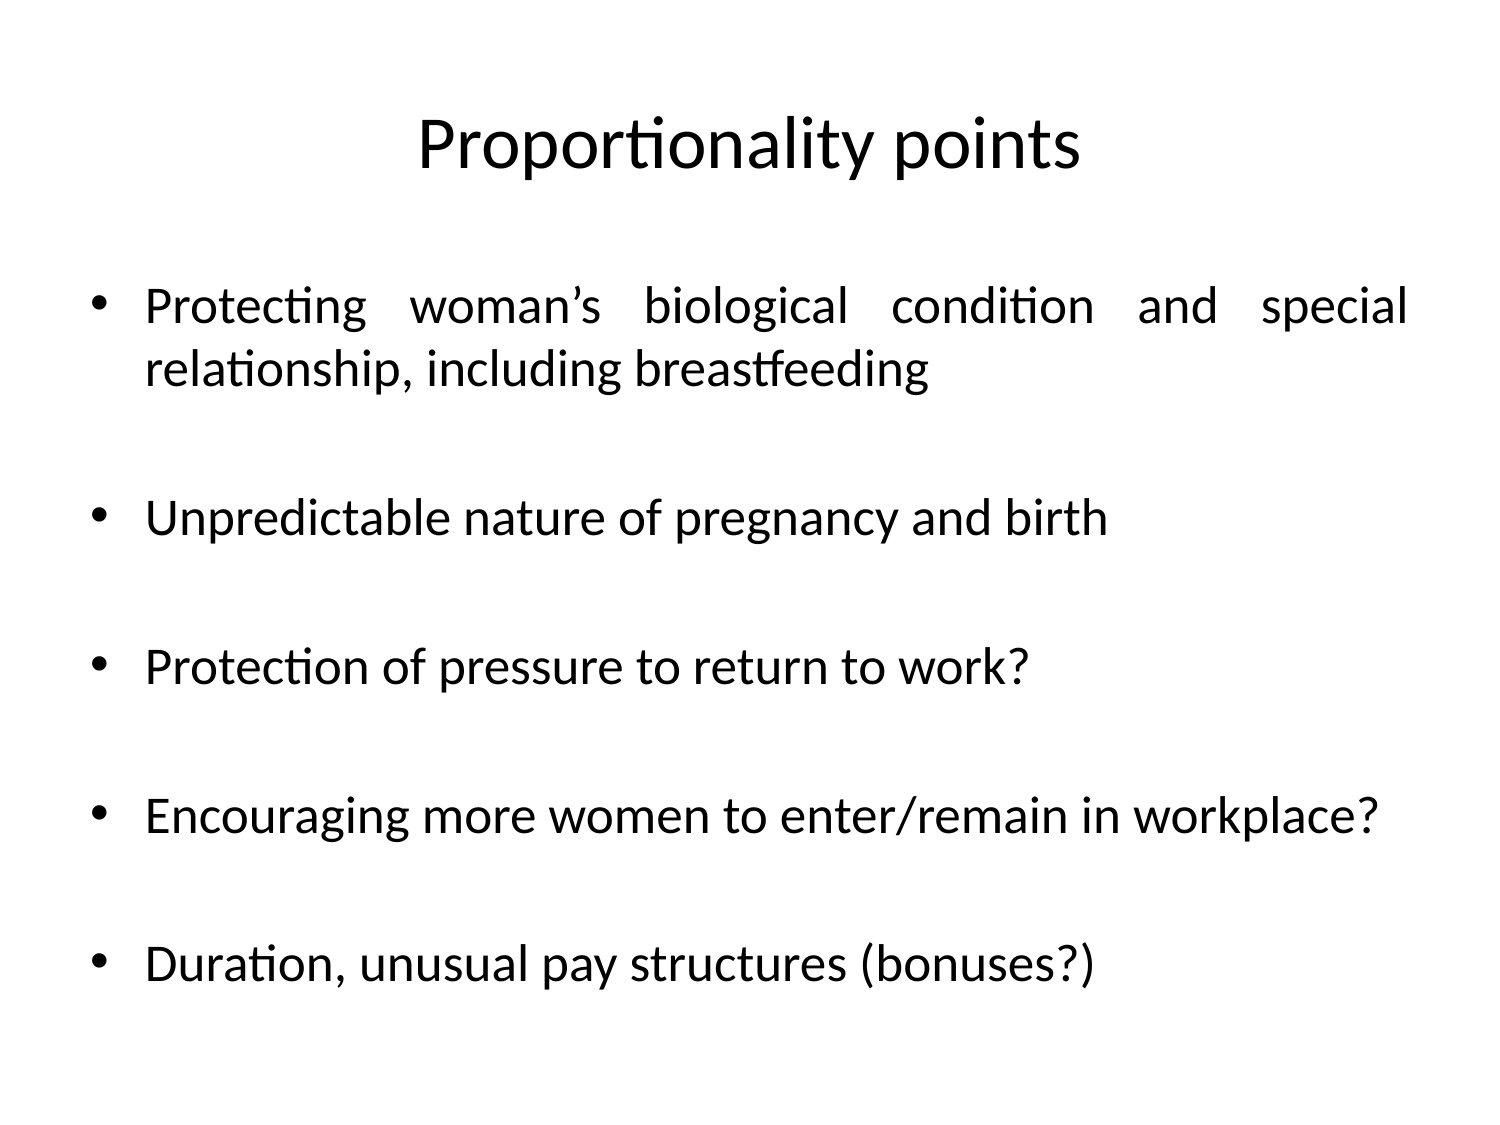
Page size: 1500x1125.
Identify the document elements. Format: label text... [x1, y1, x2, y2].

list Protecting woman’s biological condition and special relationship, including breastfeeding Unpredictable nature of pregnancy and birth Protection of pressure to return to work? Encouraging more women to enter/remain in workplace? Duration, unusual pay structures (bonuses?) [75, 262, 1425, 1005]
title Proportionality points [75, 45, 1425, 233]
